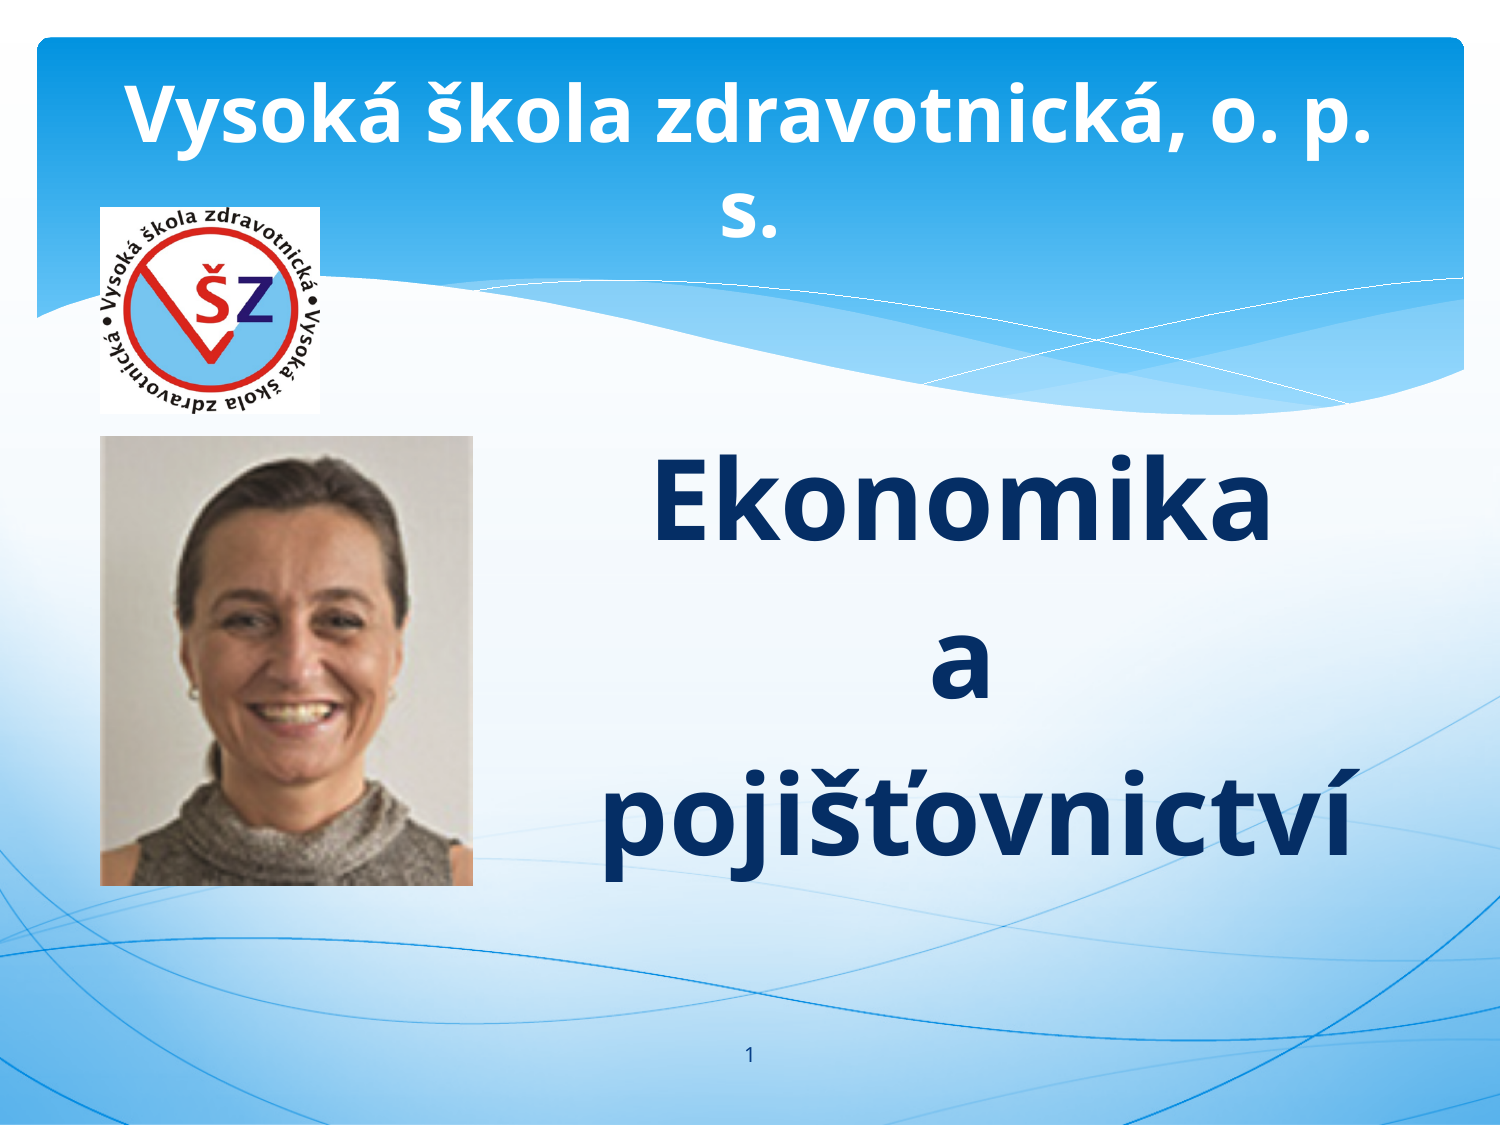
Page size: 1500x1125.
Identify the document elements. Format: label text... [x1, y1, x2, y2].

title Vysoká škola zdravotnická, o. p. s. [75, 55, 1425, 261]
picture [100, 207, 320, 414]
picture [100, 436, 473, 886]
list Ekonomika a pojišťovnictví [519, 420, 1436, 1005]
slide_number 1 [654, 1025, 846, 1086]
footer [31, 1025, 653, 1086]
